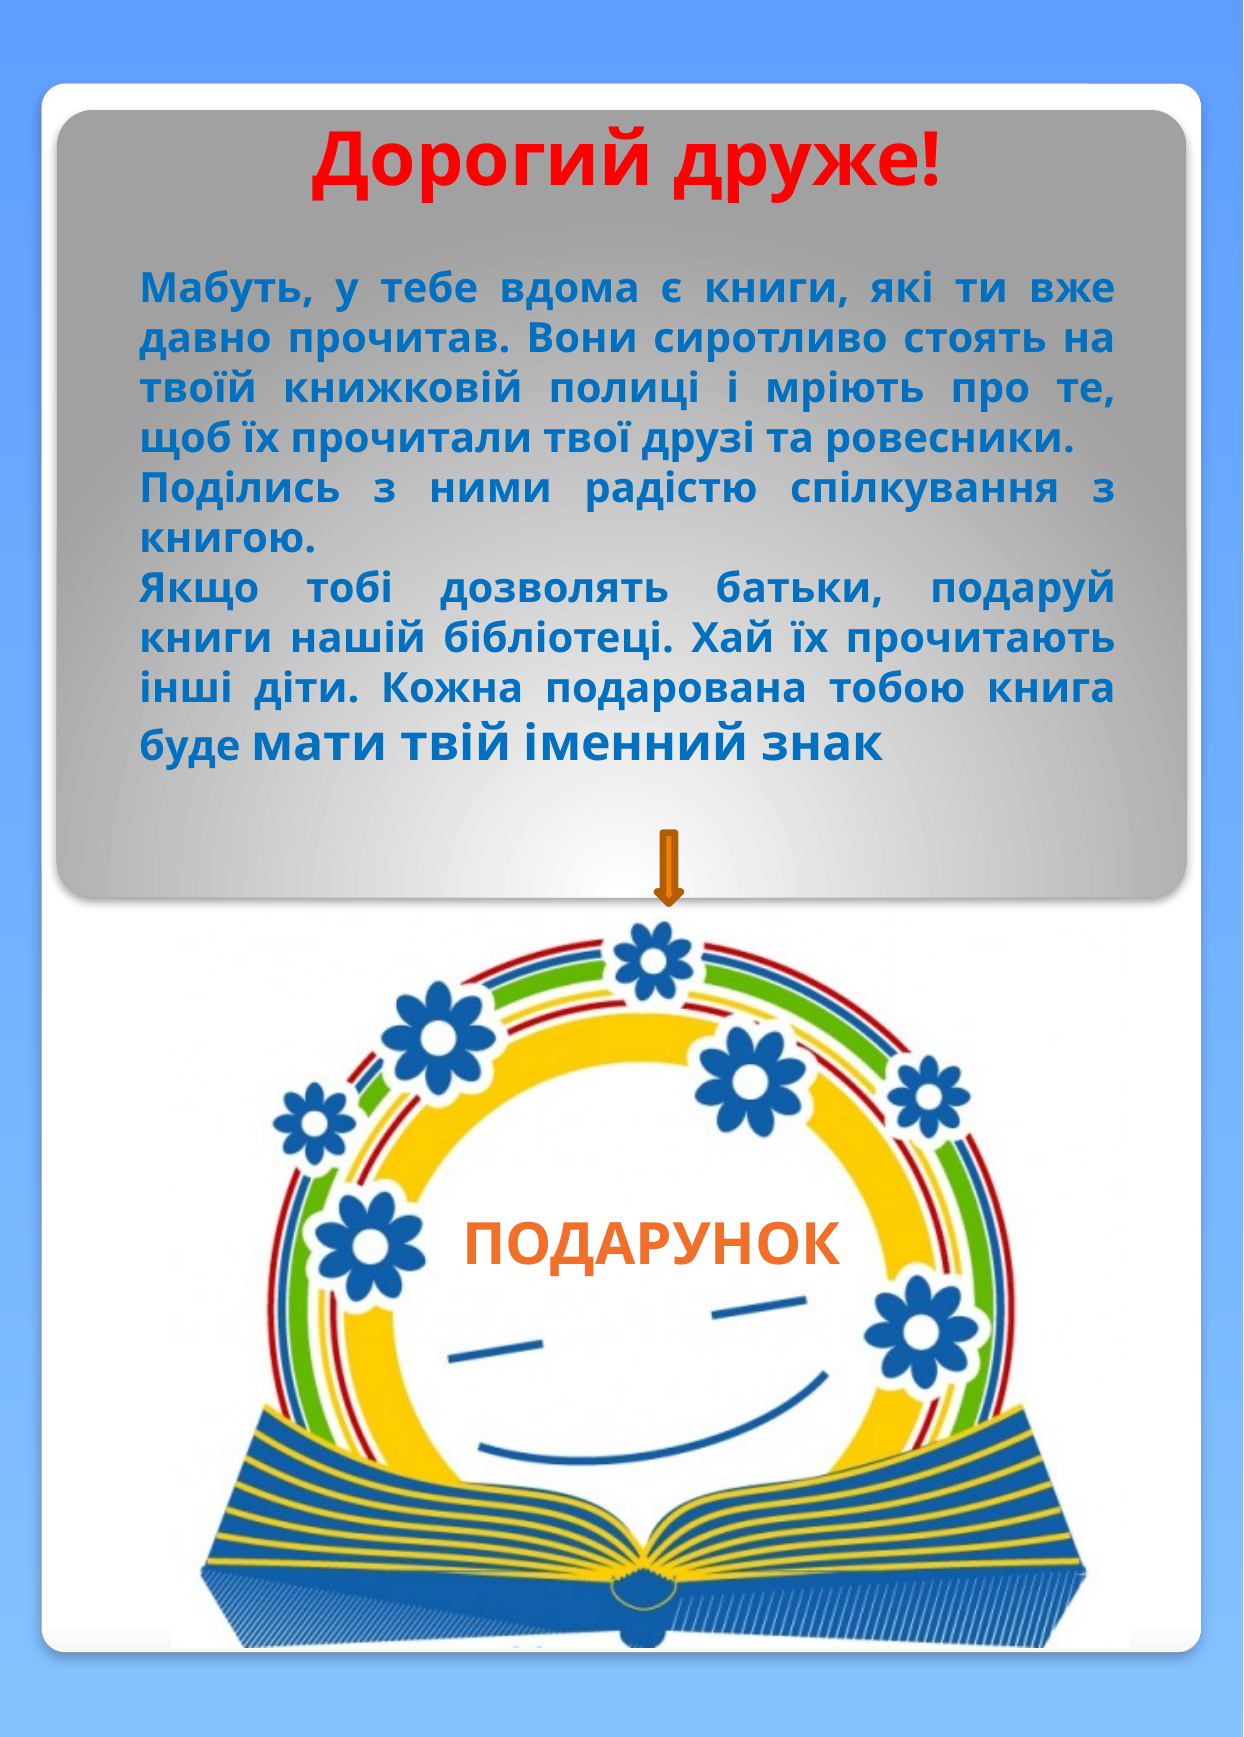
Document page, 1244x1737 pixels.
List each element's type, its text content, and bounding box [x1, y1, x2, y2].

text_box [653, 829, 685, 908]
text_box Дорогий друже! Мабуть, у тебе вдома є книги, які ти вже давно прочитав. Вони сиротливо стоять на твоїй книжковій полиці і мріють про те, щоб їх прочитали твої друзі та ровесники. Поділись з ними радістю спілкування з книгою. Якщо тобі дозволять батьки, подаруй книги нашій бібліотеці. Хай їх прочитають інші діти. Кожна подарована тобою книга буде мати твій іменний знак [124, 103, 1131, 959]
picture [171, 915, 1130, 1649]
